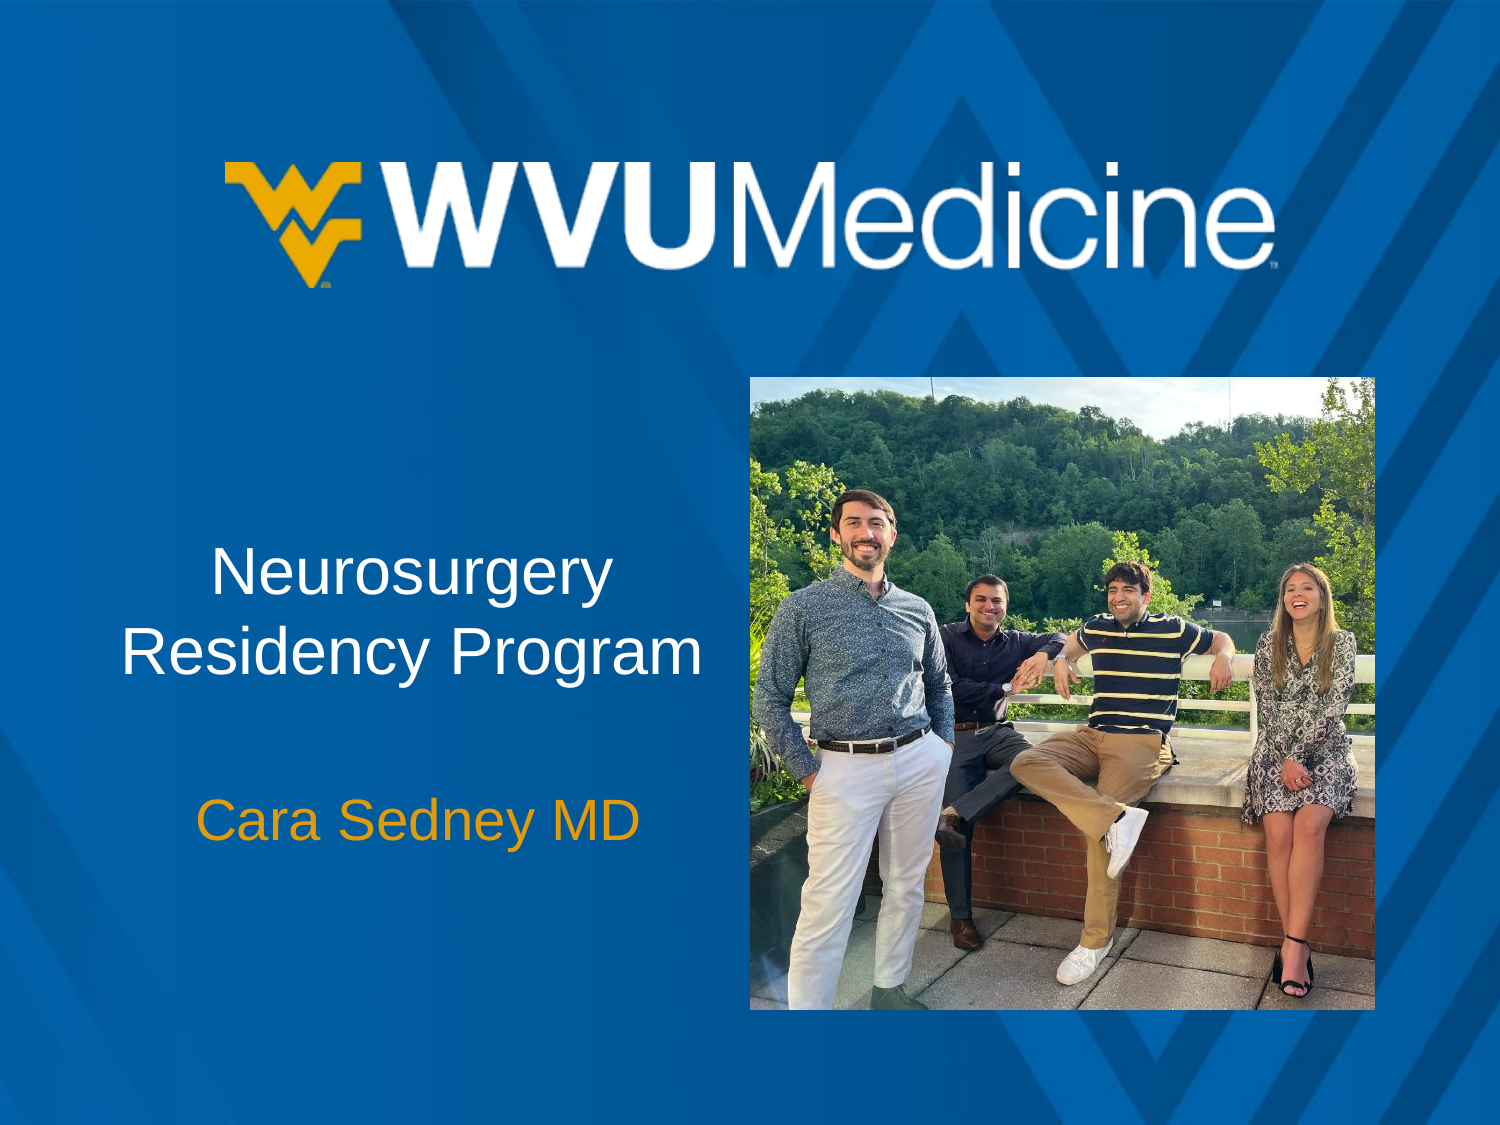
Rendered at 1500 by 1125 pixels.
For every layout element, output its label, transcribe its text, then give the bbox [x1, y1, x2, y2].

title Neurosurgery Residency Program [99, 487, 725, 729]
subtitle Cara Sedney MD [162, 774, 675, 1063]
picture [0, 0, 1500, 1125]
